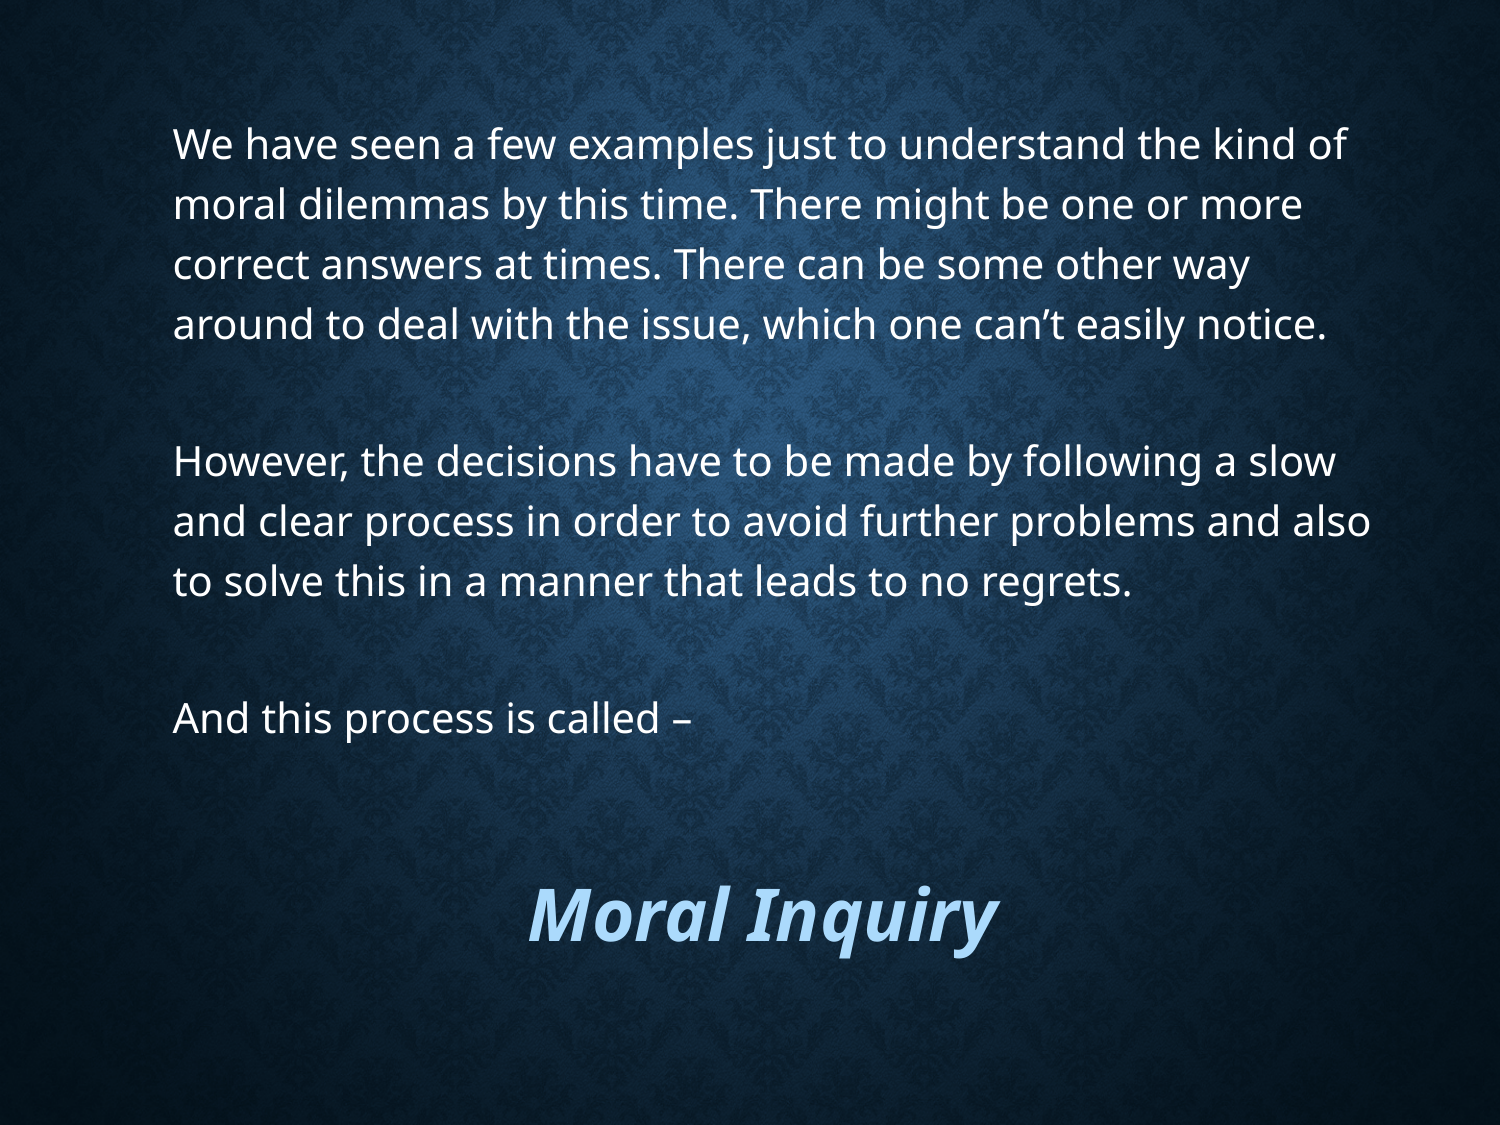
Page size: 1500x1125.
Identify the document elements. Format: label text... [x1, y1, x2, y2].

list We have seen a few examples just to understand the kind of moral dilemmas by this time. There might be one or more correct answers at times. There can be some other way around to deal with the issue, which one can’t easily notice. However, the decisions have to be made by following a slow and clear process in order to avoid further problems and also to solve this in a manner that leads to no regrets. And this process is called – Moral Inquiry [150, 99, 1388, 1038]
